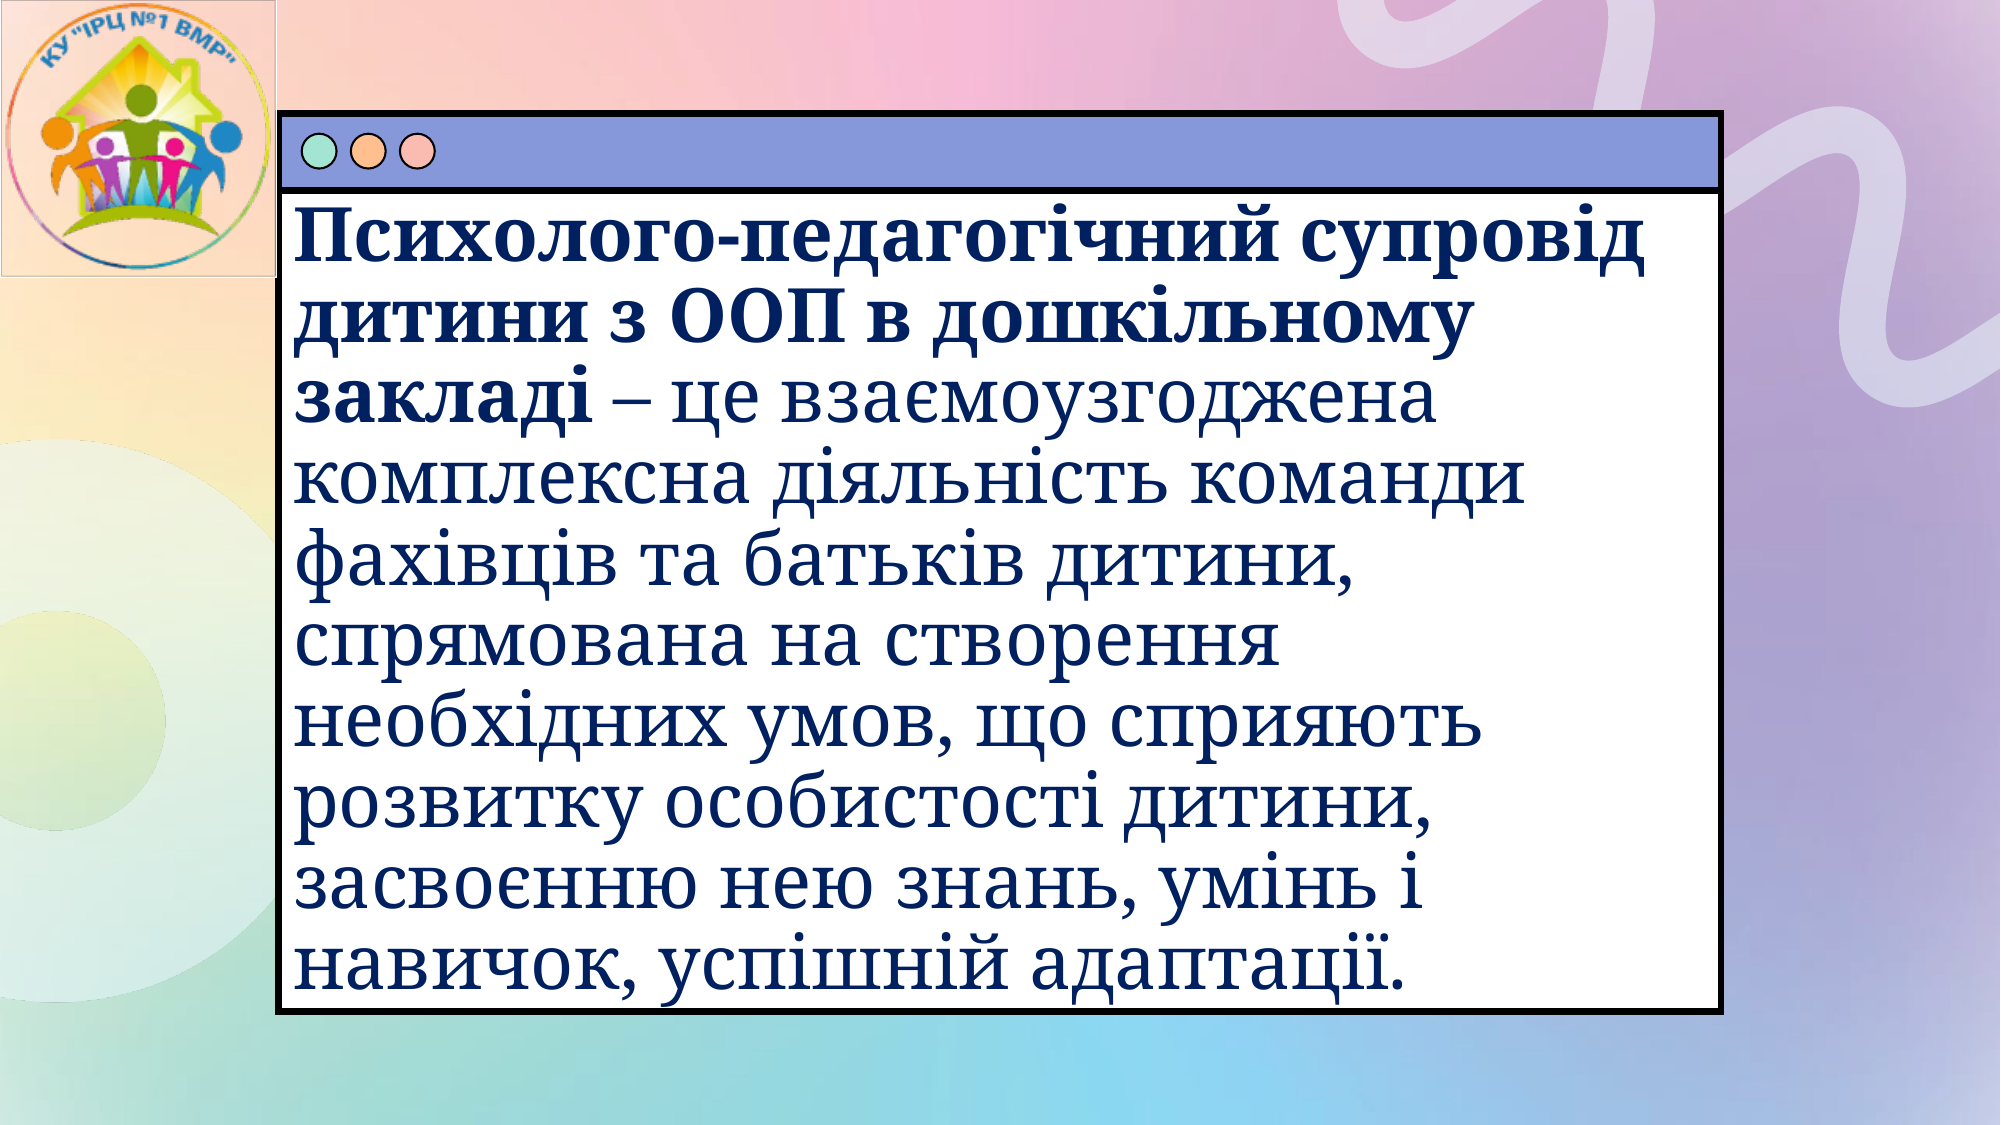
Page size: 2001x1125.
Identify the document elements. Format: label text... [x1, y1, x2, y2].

picture [0, 416, 361, 1026]
picture [0, 0, 277, 278]
title Психолого-педагогічний супровід дитини з ООП в дошкільному закладі – це взаємоузгоджена комплексна діяльність команди фахівців та батьків дитини, спрямована на створення необхідних умов, що сприяють розвитку особистості дитини, засвоєнню нею знань, умінь і навичок, успішній адаптації. [278, 193, 1730, 1009]
